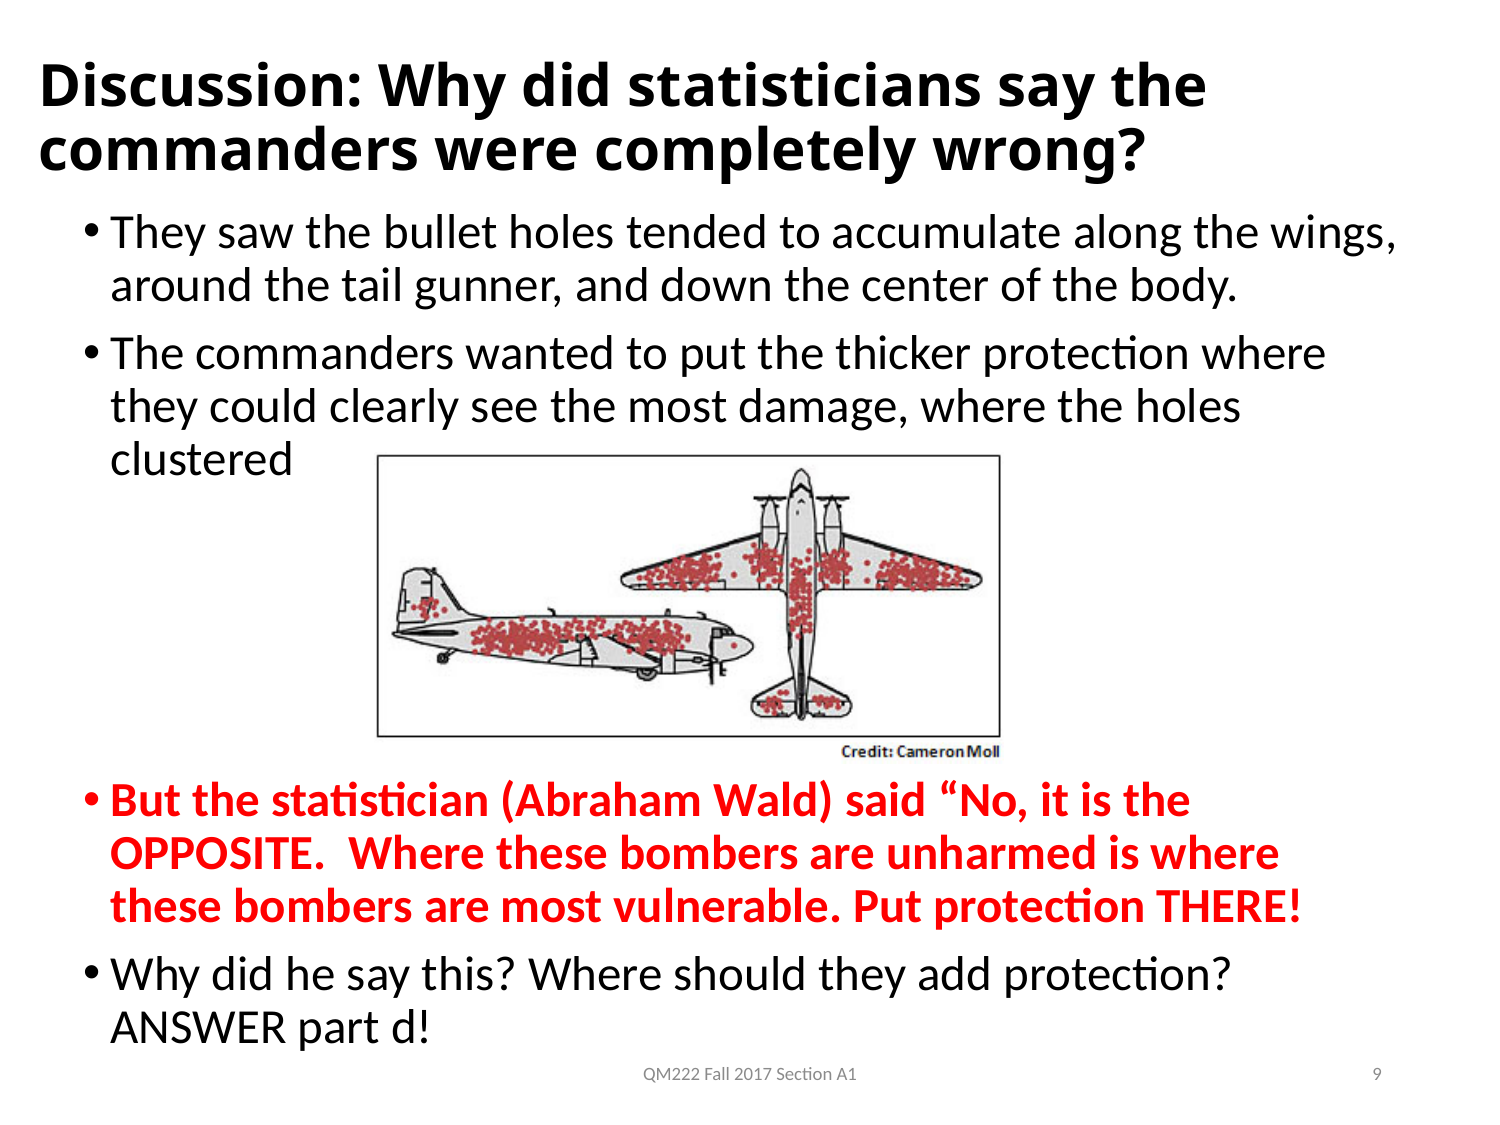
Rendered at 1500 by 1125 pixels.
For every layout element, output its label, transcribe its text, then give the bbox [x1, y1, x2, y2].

slide_number 9 [1059, 1042, 1397, 1103]
picture [374, 452, 1004, 764]
title Discussion: Why did statisticians say the commanders were completely wrong? [23, 39, 1463, 200]
list They saw the bullet holes tended to accumulate along the wings, around the tail gunner, and down the center of the body. The commanders wanted to put the thicker protection where they could clearly see the most damage, where the holes clustered But the statistician (Abraham Wald) said “No, it is the OPPOSITE. Where these bombers are unharmed is where these bombers are most vulnerable. Put protection THERE! Why did he say this? Where should they add protection? ANSWER part d! [68, 200, 1419, 1112]
footer QM222 Fall 2017 Section A1 [496, 1042, 1004, 1103]
